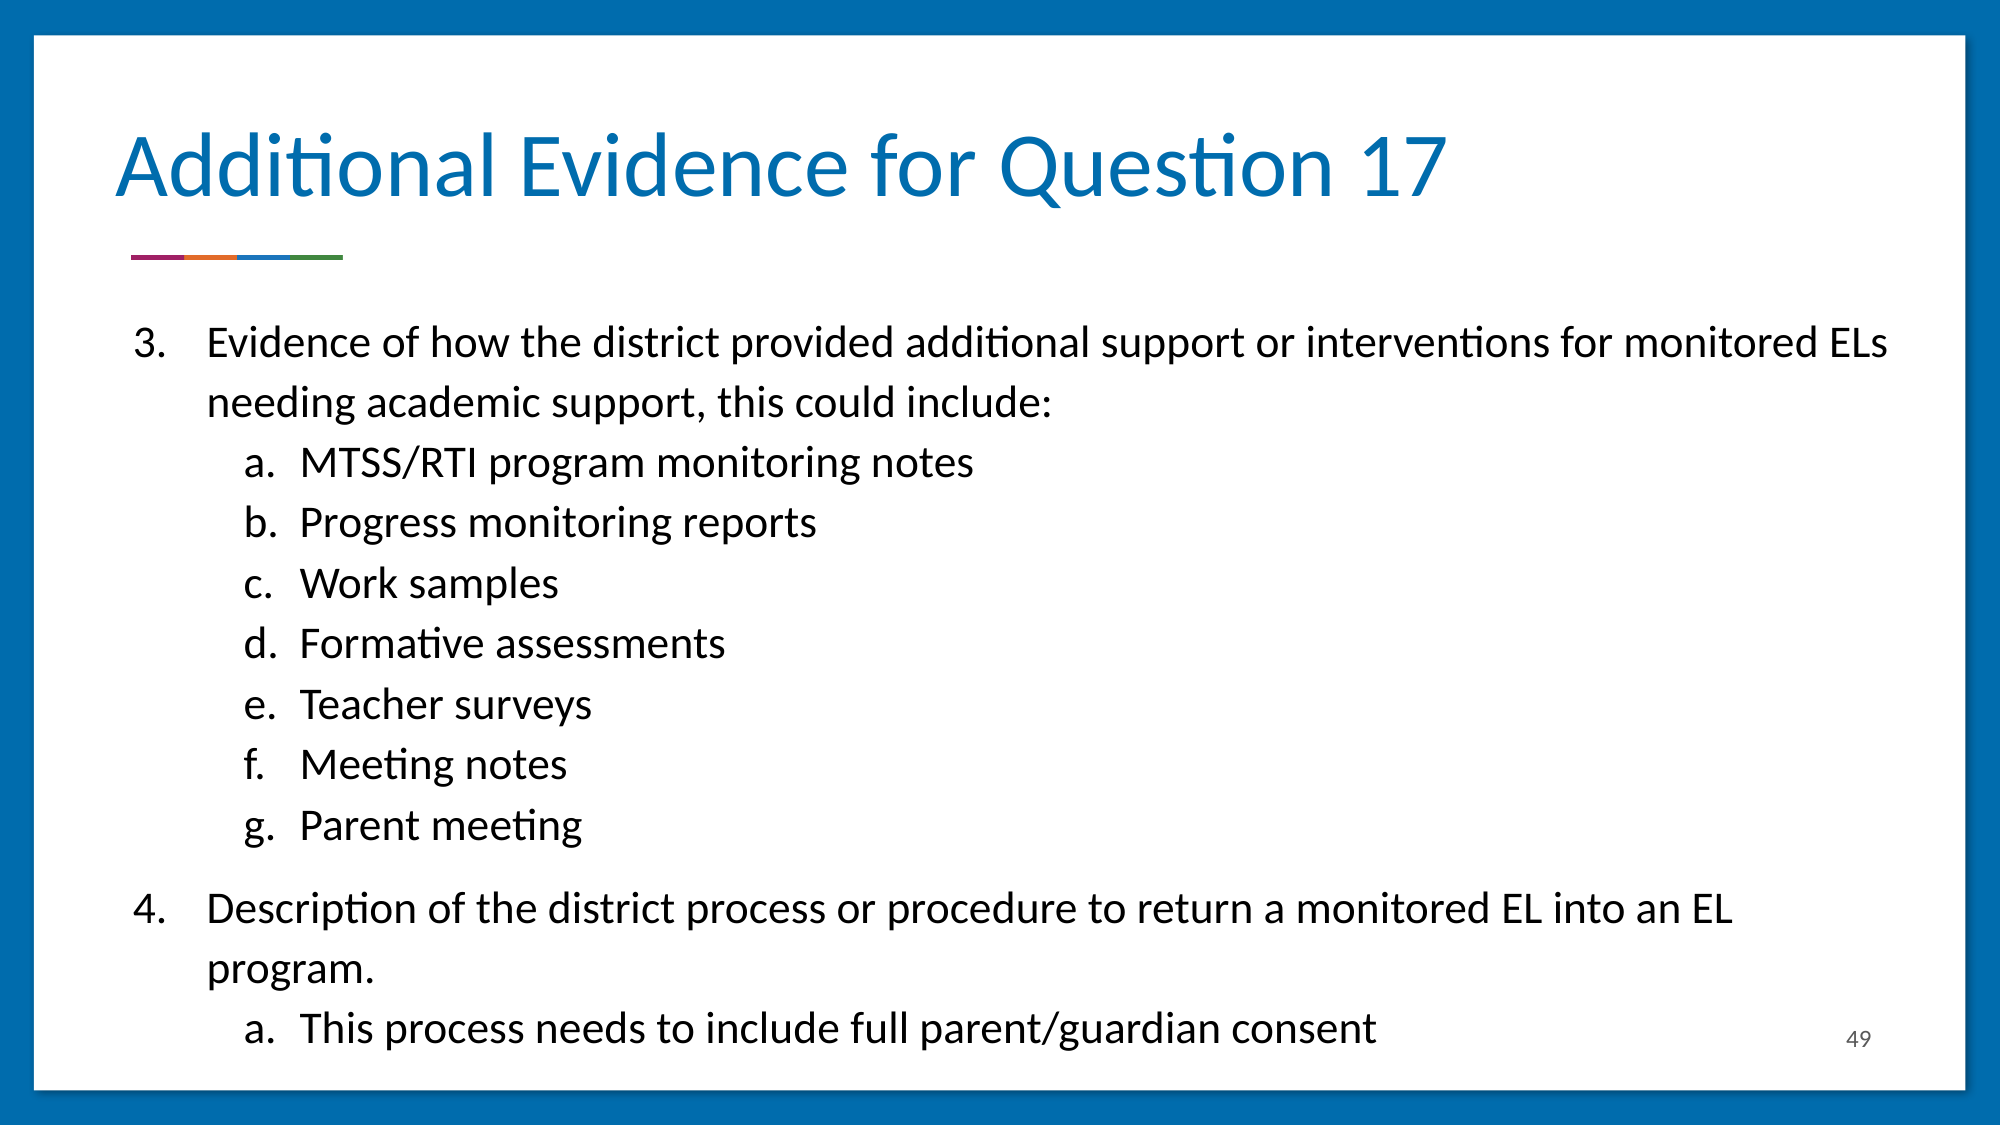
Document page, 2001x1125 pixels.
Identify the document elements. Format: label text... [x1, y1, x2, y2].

picture [131, 255, 343, 260]
list Evidence of how the district provided additional support or interventions for monitored ELs needing academic support, this could include: MTSS/RTI program monitoring notes Progress monitoring reports Work samples Formative assessments Teacher surveys Meeting notes Parent meeting Description of the district process or procedure to return a monitored EL into an EL program. This process needs to include full parent/guardian consent [81, 299, 1920, 1068]
slide_number 49 [1412, 1007, 1887, 1068]
title Additional Evidence for Question 17 [100, 38, 1887, 224]
